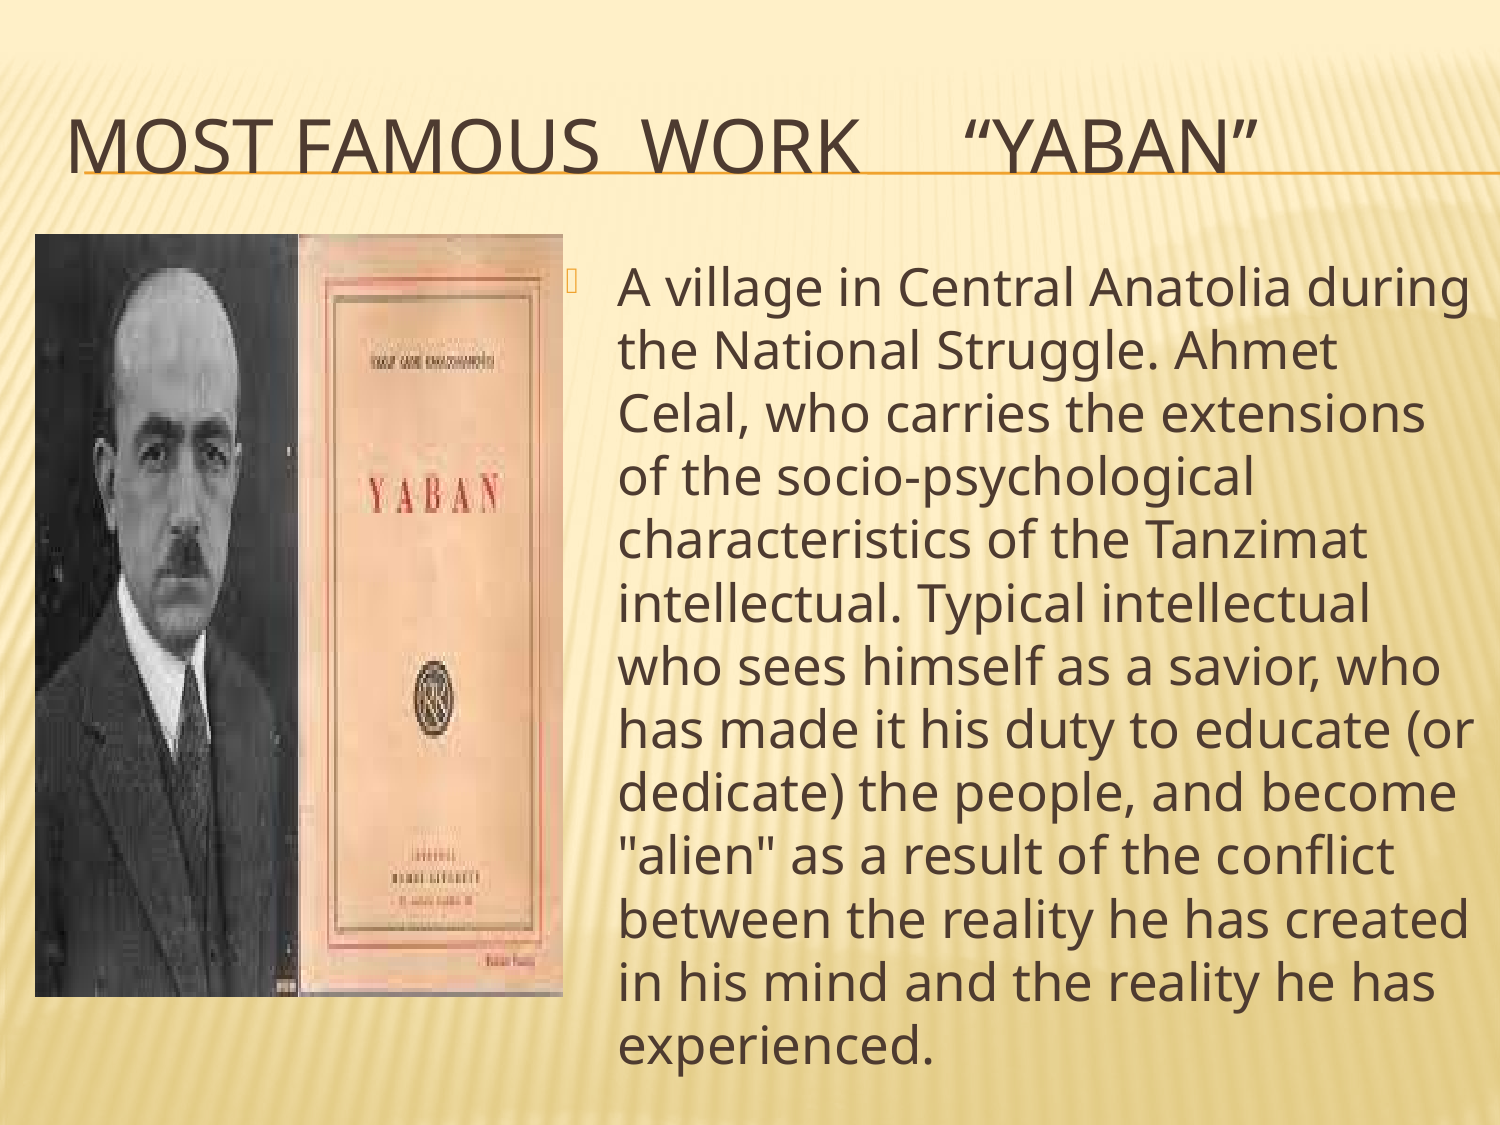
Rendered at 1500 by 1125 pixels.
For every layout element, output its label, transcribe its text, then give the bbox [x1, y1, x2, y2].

picture [34, 234, 563, 997]
list A village in Central Anatolia during the National Struggle. Ahmet Celal, who carries the extensions of the socio-psychological characteristics of the Tanzimat intellectual. Typical intellectual who sees himself as a savior, who has made it his duty to educate (or dedicate) the people, and become "alien" as a result of the conflict between the reality he has created in his mind and the reality he has experienced. [550, 246, 1500, 1090]
title Most famous work “yaban’’ [50, 75, 1475, 213]
